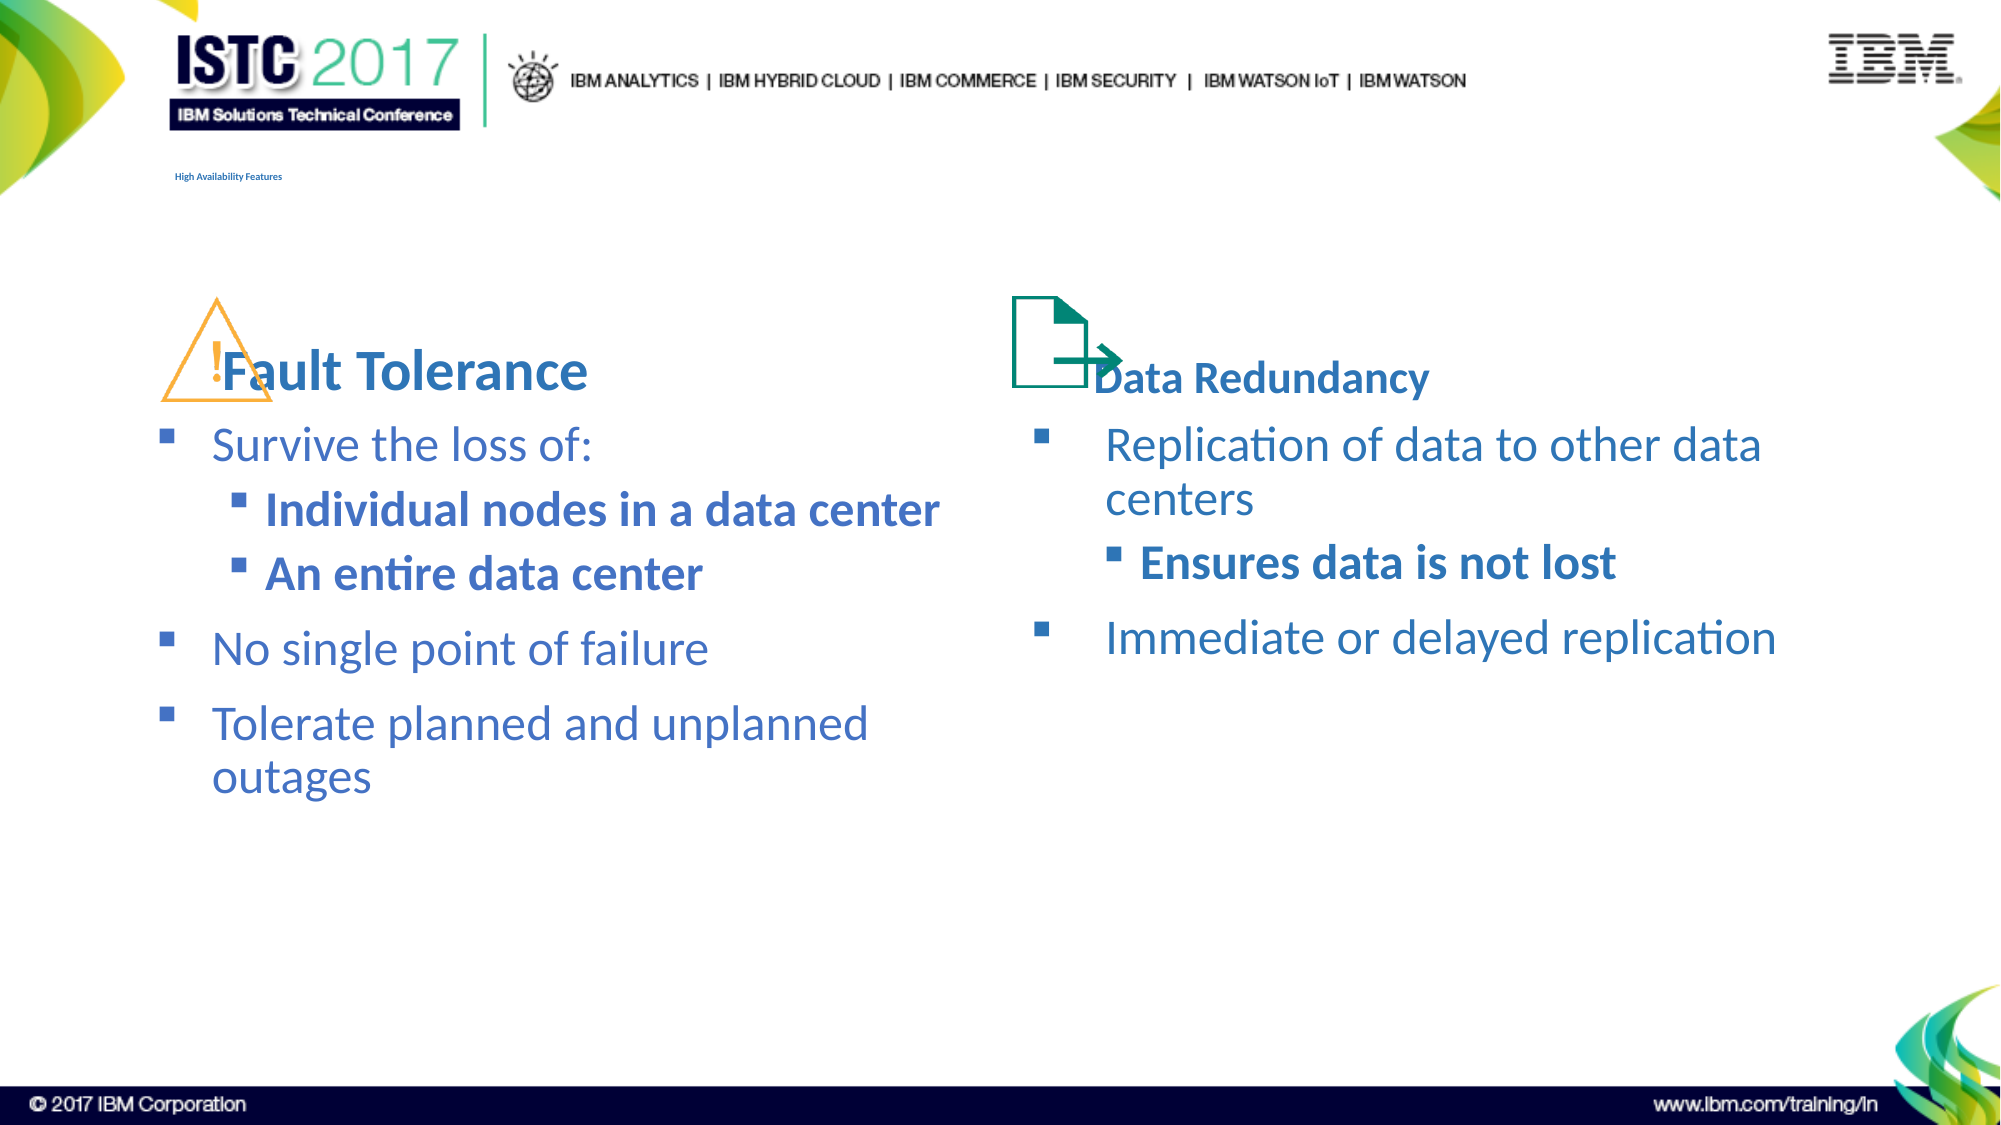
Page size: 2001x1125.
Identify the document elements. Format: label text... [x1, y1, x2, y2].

picture [0, 0, 2001, 1125]
list Survive the loss of: Individual nodes in a data center An entire data center No single point of failure Tolerate planned and unplanned outages [137, 410, 984, 1016]
title High Availability Features [160, 132, 1863, 203]
list Data Redundancy [1012, 296, 1863, 410]
list Fault Tolerance [137, 275, 984, 410]
list Replication of data to other data centers Ensures data is not lost Immediate or delayed replication [1012, 410, 1863, 1016]
